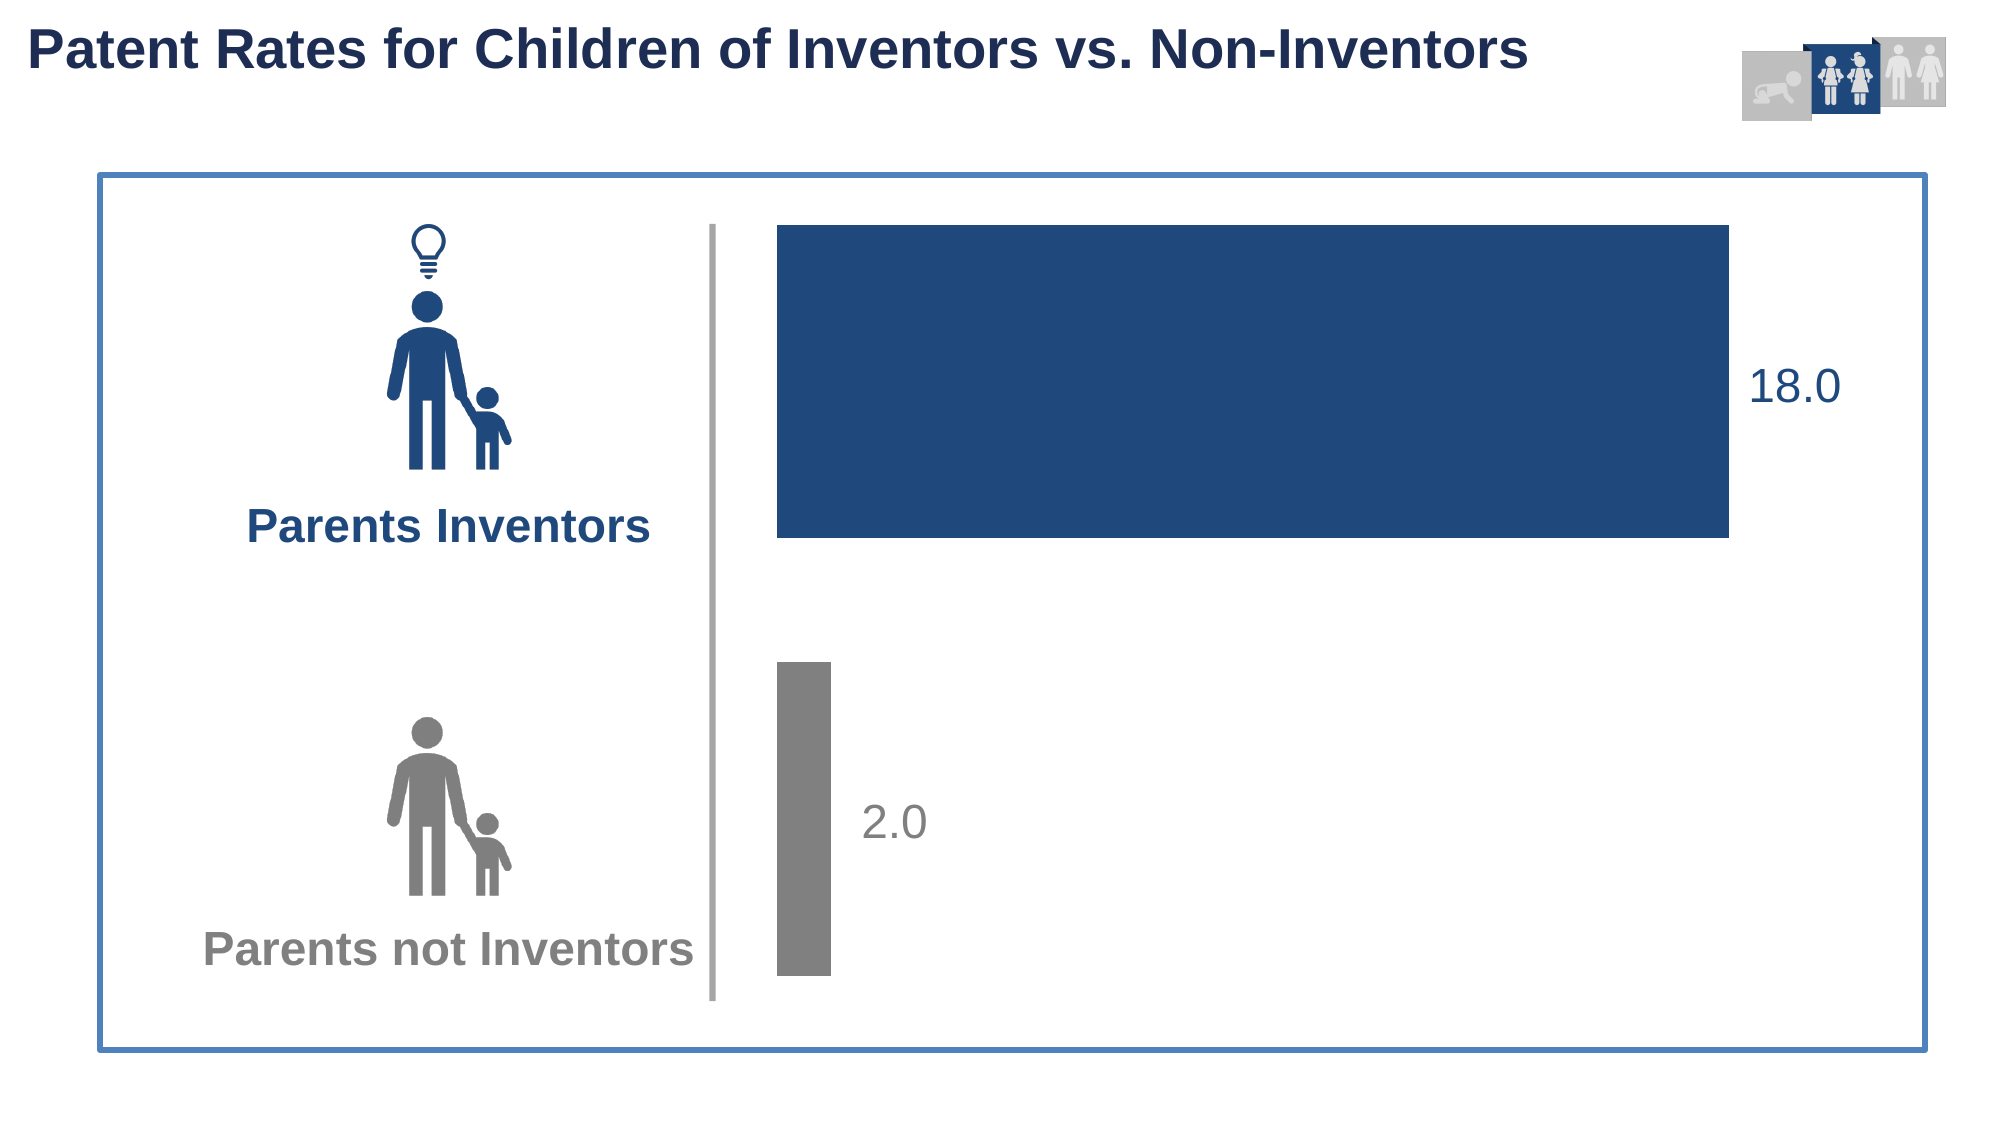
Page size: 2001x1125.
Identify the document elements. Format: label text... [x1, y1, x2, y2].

text_box [777, 662, 831, 975]
text_box Parents Inventors [246, 494, 652, 552]
text_box 18.0 [1748, 354, 1842, 412]
text_box 2.0 [861, 790, 929, 849]
text_box [777, 226, 1728, 538]
text_box Parents not Inventors [202, 917, 696, 975]
text_box Patent Rates for Children of Inventors vs. Non-Inventors [27, 12, 1900, 81]
picture [342, 699, 556, 913]
text_box [98, 173, 1927, 1052]
picture [342, 220, 556, 487]
picture [1742, 37, 1959, 121]
